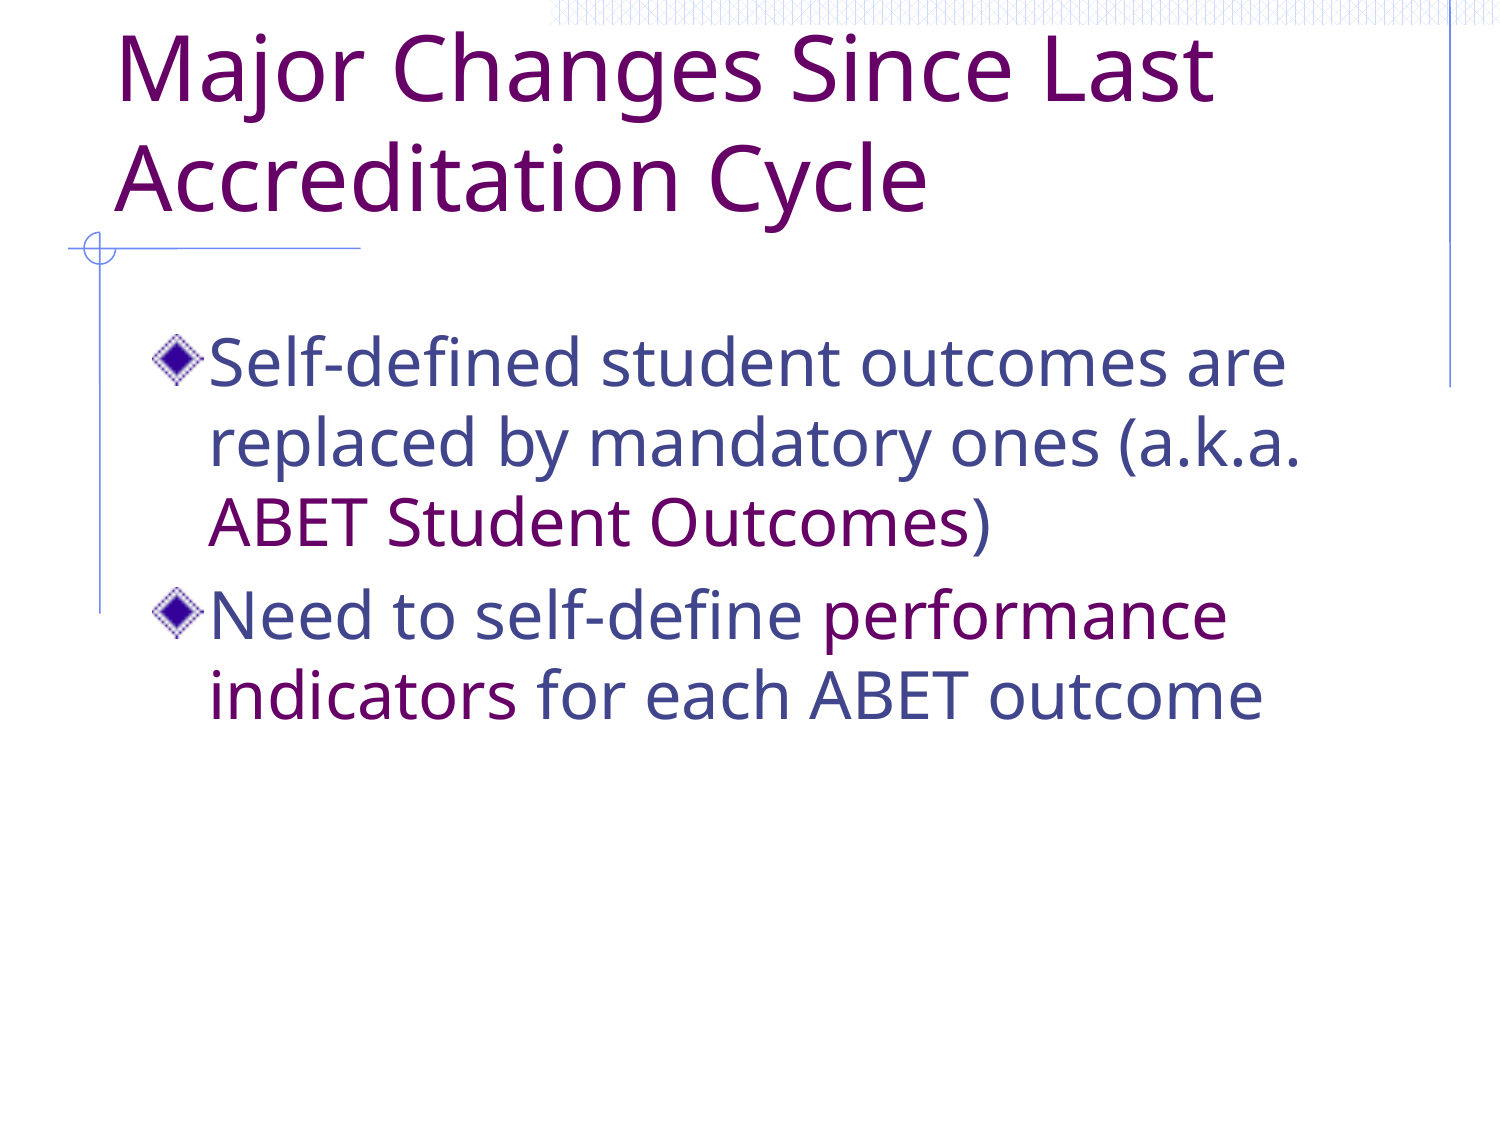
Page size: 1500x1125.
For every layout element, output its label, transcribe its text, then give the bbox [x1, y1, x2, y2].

picture [152, 587, 204, 639]
title Major Changes Since Last Accreditation Cycle [99, 50, 1375, 238]
list Self-defined student outcomes are replaced by mandatory ones (a.k.a. ABET Student Outcomes) Need to self-define performance indicators for each ABET outcome [137, 312, 1413, 988]
picture [152, 334, 204, 386]
